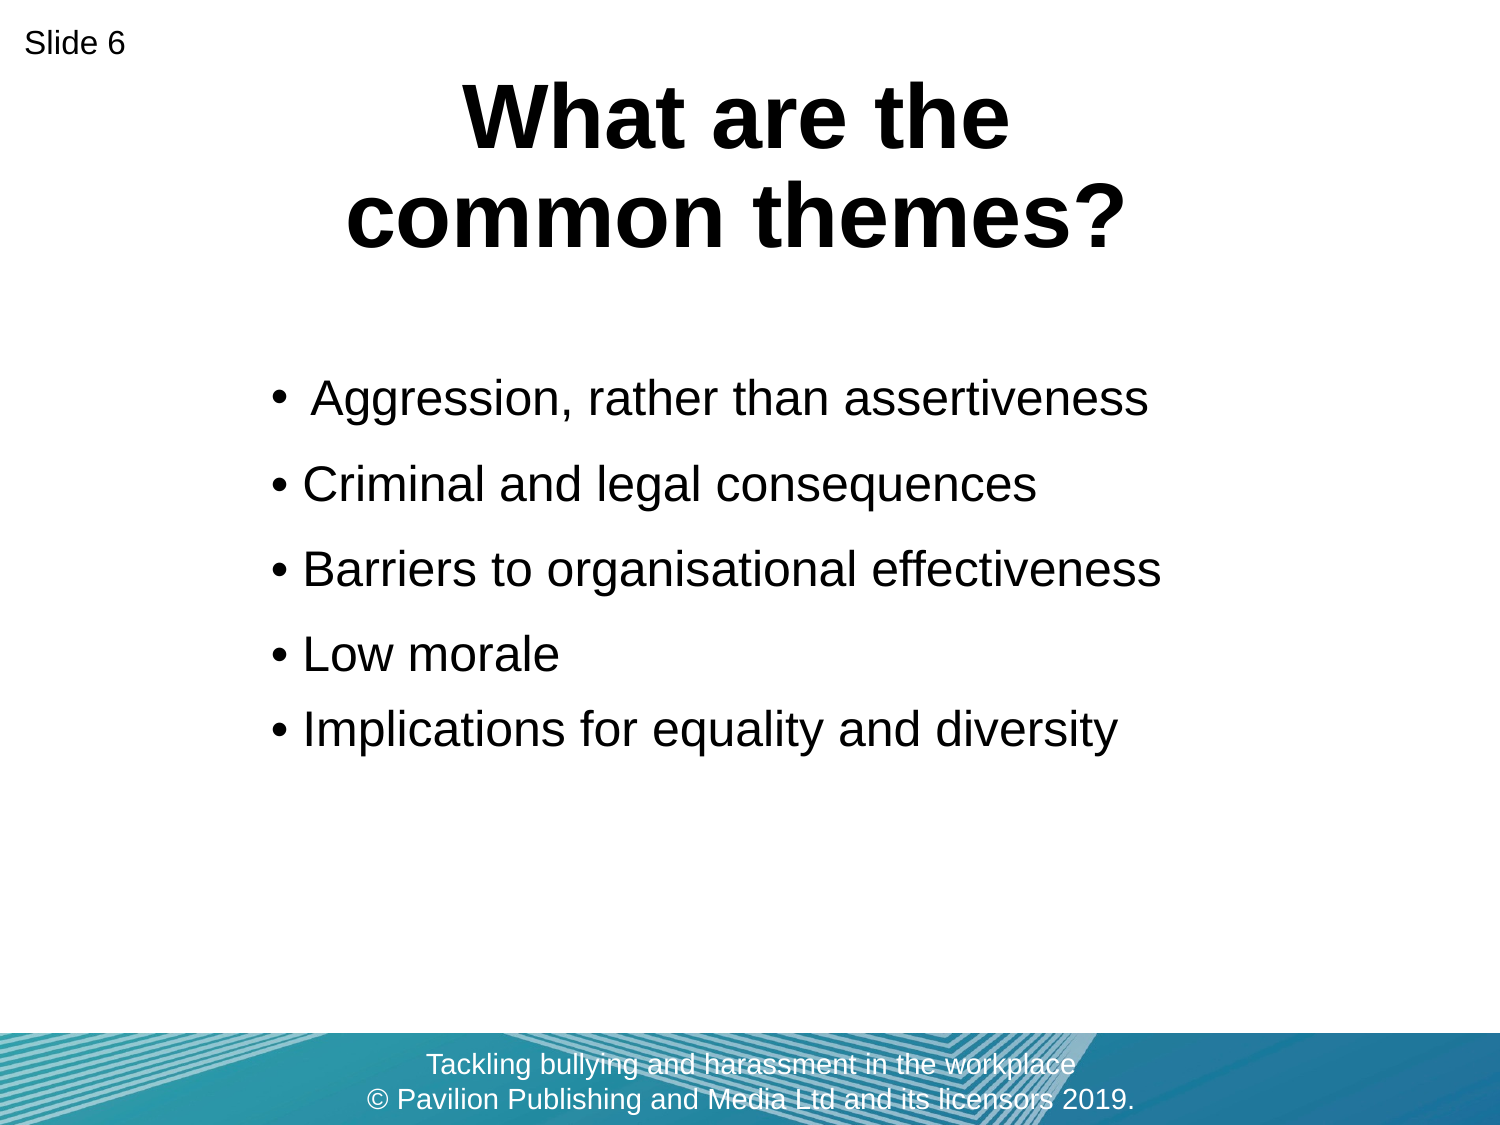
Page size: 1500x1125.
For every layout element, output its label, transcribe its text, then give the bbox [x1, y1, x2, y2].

picture [0, 1033, 1500, 1125]
title What are the common themes? [102, 59, 1398, 278]
text_box Slide 6 [16, 13, 307, 69]
text_box Aggression, rather than assertiveness • Criminal and legal consequences • Barriers to organisational effectiveness • Low morale • Implications for equality and diversity [263, 365, 1435, 765]
